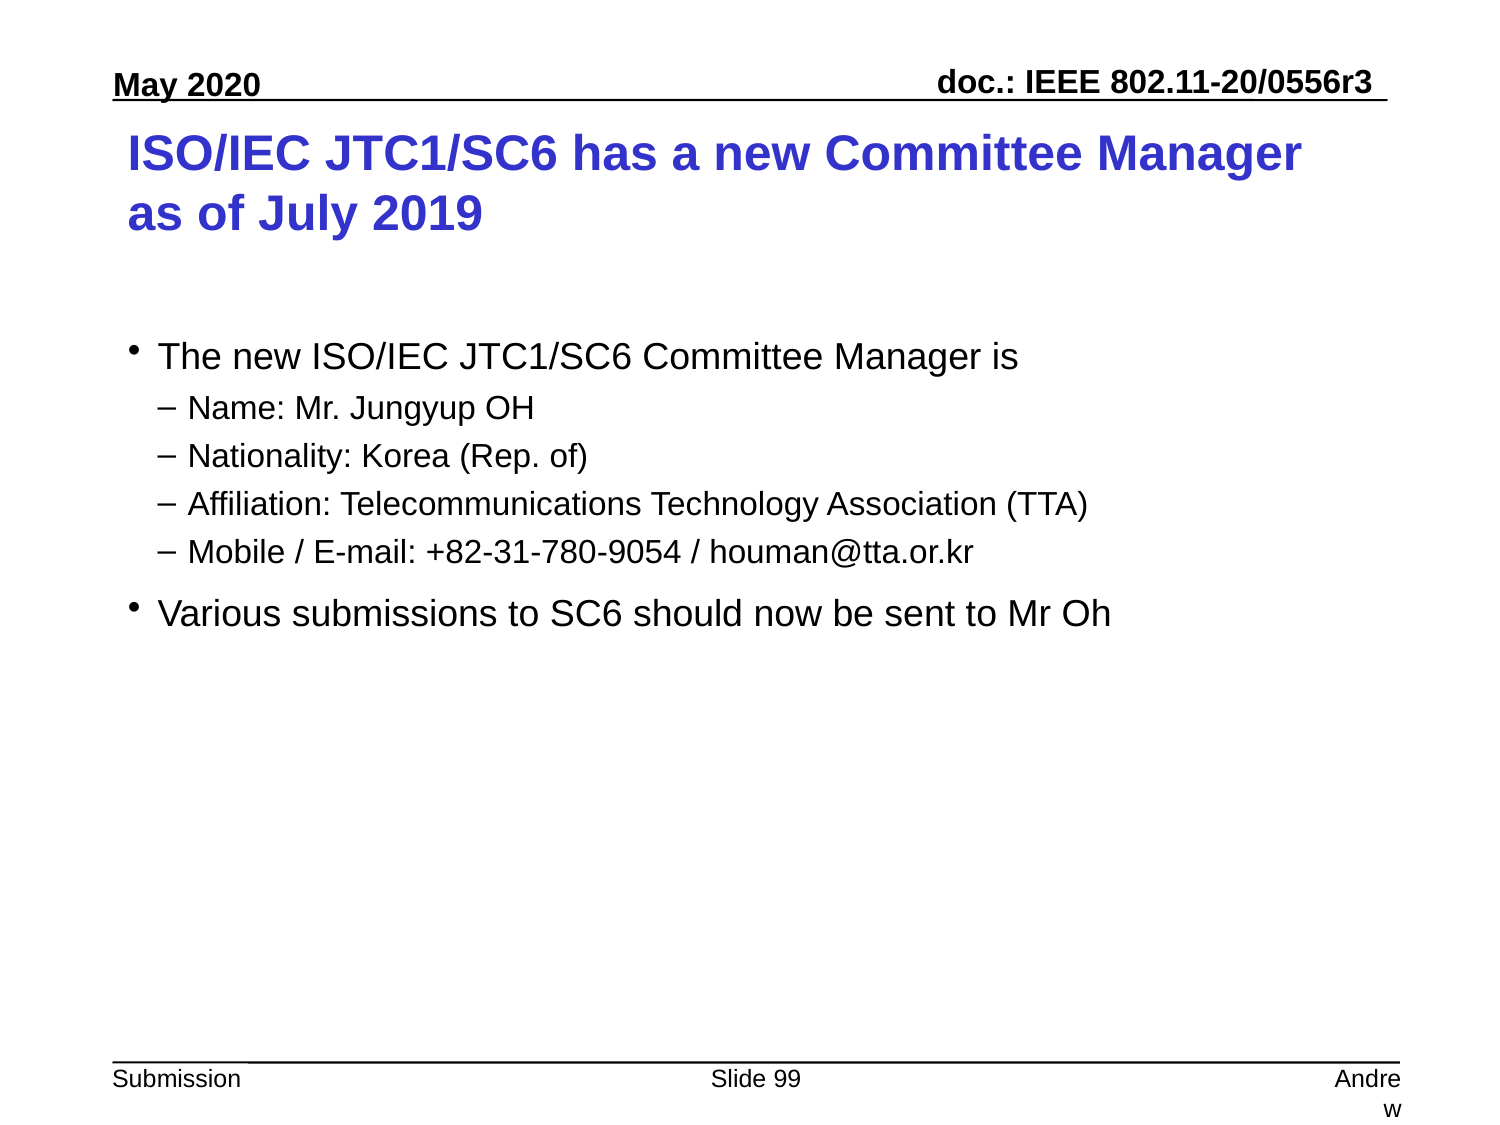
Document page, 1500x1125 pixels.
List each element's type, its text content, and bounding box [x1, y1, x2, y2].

footer Andrew Myles, Cisco [1320, 1061, 1402, 1093]
title ISO/IEC JTC1/SC6 has a new Committee Manager as of July 2019 [112, 112, 1388, 288]
slide_number Slide 99 [709, 1061, 803, 1093]
list The new ISO/IEC JTC1/SC6 Committee Manager is Name: Mr. Jungyup OH Nationality: Korea (Rep. of) Affiliation: Telecommunications Technology Association (TTA) Mobile / E-mail: +82-31-780-9054 / houman@tta.or.kr Various submissions to SC6 should now be sent to Mr Oh [112, 324, 1388, 1000]
